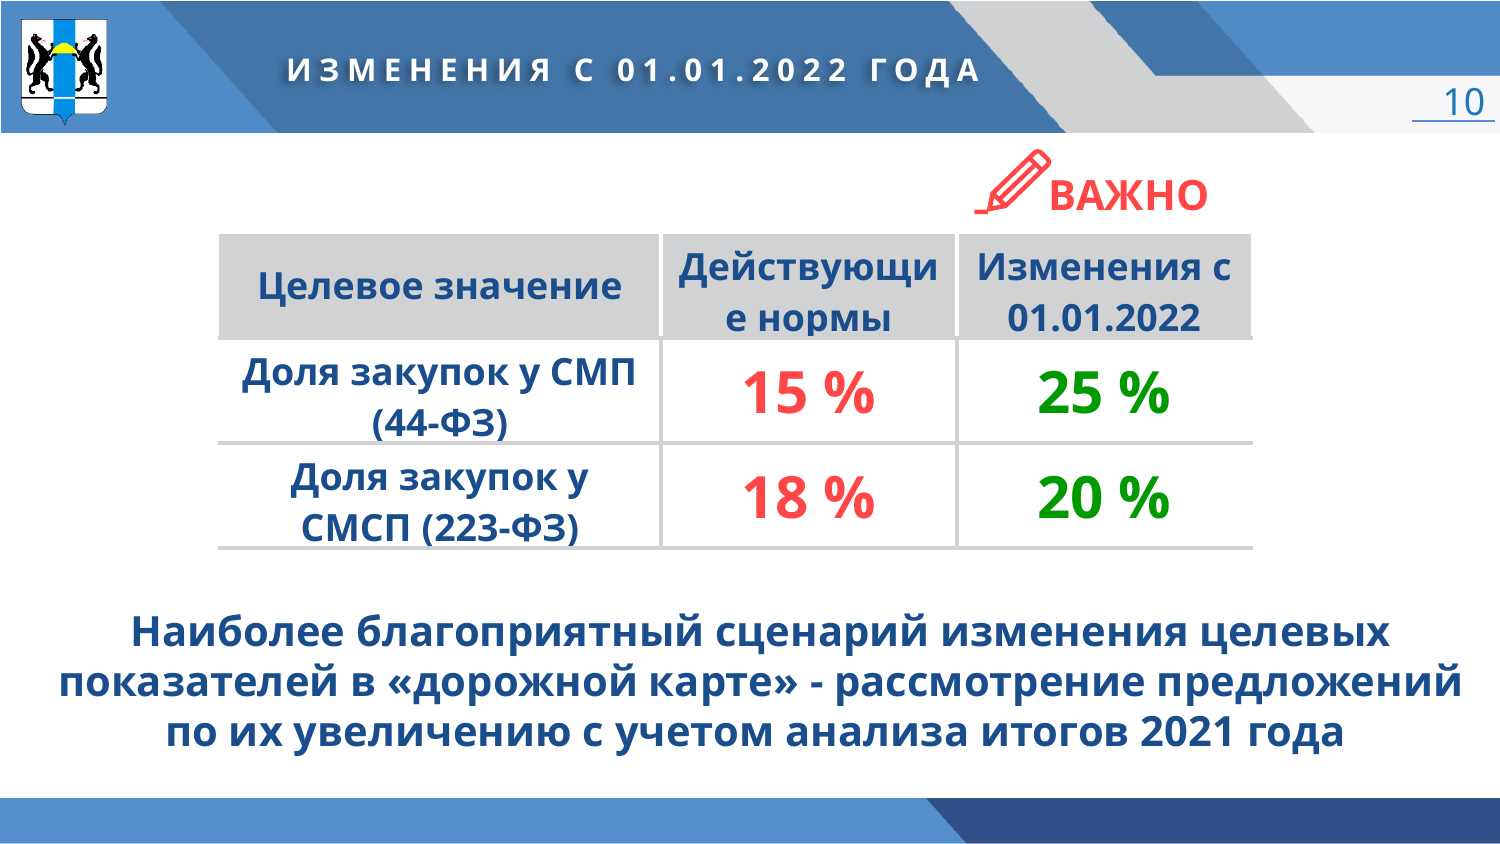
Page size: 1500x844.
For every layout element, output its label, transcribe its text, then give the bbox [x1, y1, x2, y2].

table_cell 15 % [663, 340, 955, 441]
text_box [1411, 70, 1500, 132]
table_cell 18 % [663, 445, 955, 546]
text_box [974, 149, 1052, 215]
text_box ВАЖНО [1033, 161, 1225, 227]
table_cell Доля закупок у СМСП (223-ФЗ) [219, 445, 659, 546]
table_cell Доля закупок у СМП (44-ФЗ) [219, 340, 659, 441]
table_header Действующие нормы [663, 234, 955, 336]
table_cell 25 % [959, 340, 1251, 441]
table_cell 20 % [959, 445, 1251, 546]
table_header Изменения с 01.01.2022 [959, 234, 1251, 336]
picture [0, 798, 1500, 844]
picture [0, 0, 1500, 133]
text_box Наиболее благоприятный сценарий изменения целевых показателей в «дорожной карте» - рассмотрение предложений по их увеличению с учетом анализа итогов 2021 года [37, 597, 1485, 763]
table_header Целевое значение [219, 234, 659, 336]
